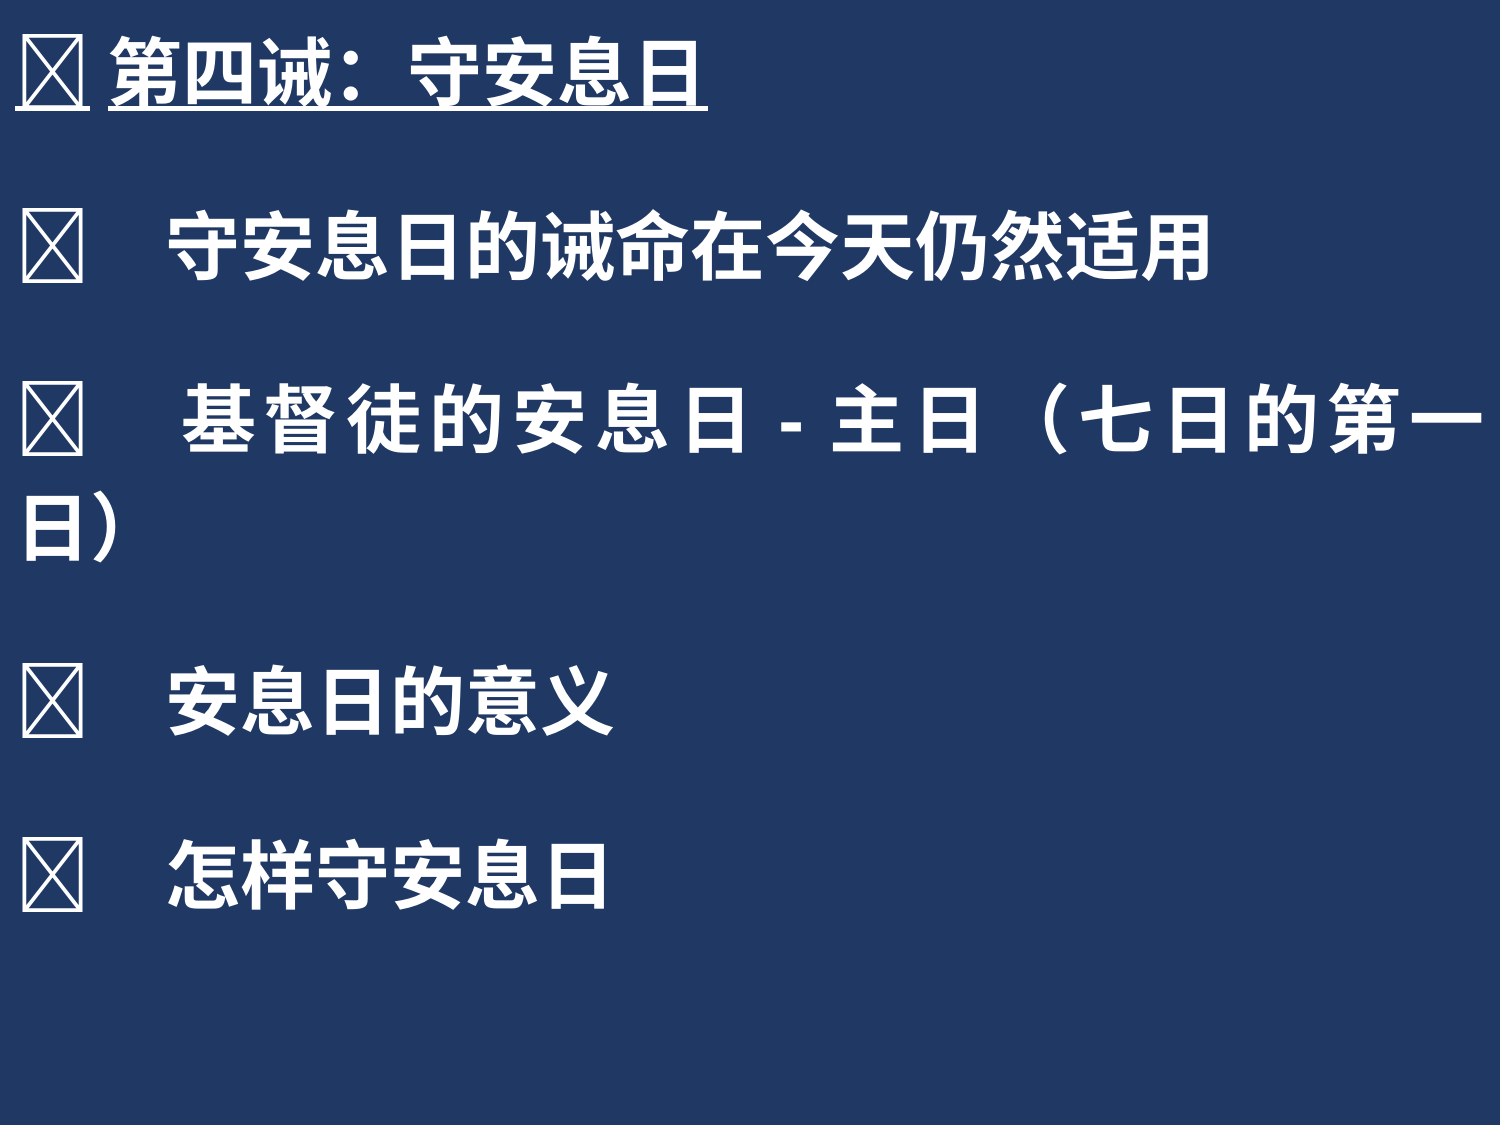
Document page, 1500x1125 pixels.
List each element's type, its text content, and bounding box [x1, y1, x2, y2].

list 第四诫：守安息日  守安息日的诫命在今天仍然适用  基督徒的安息日-主日（七日的第一日）  安息日的意义  怎样守安息日 [0, 0, 1500, 1125]
